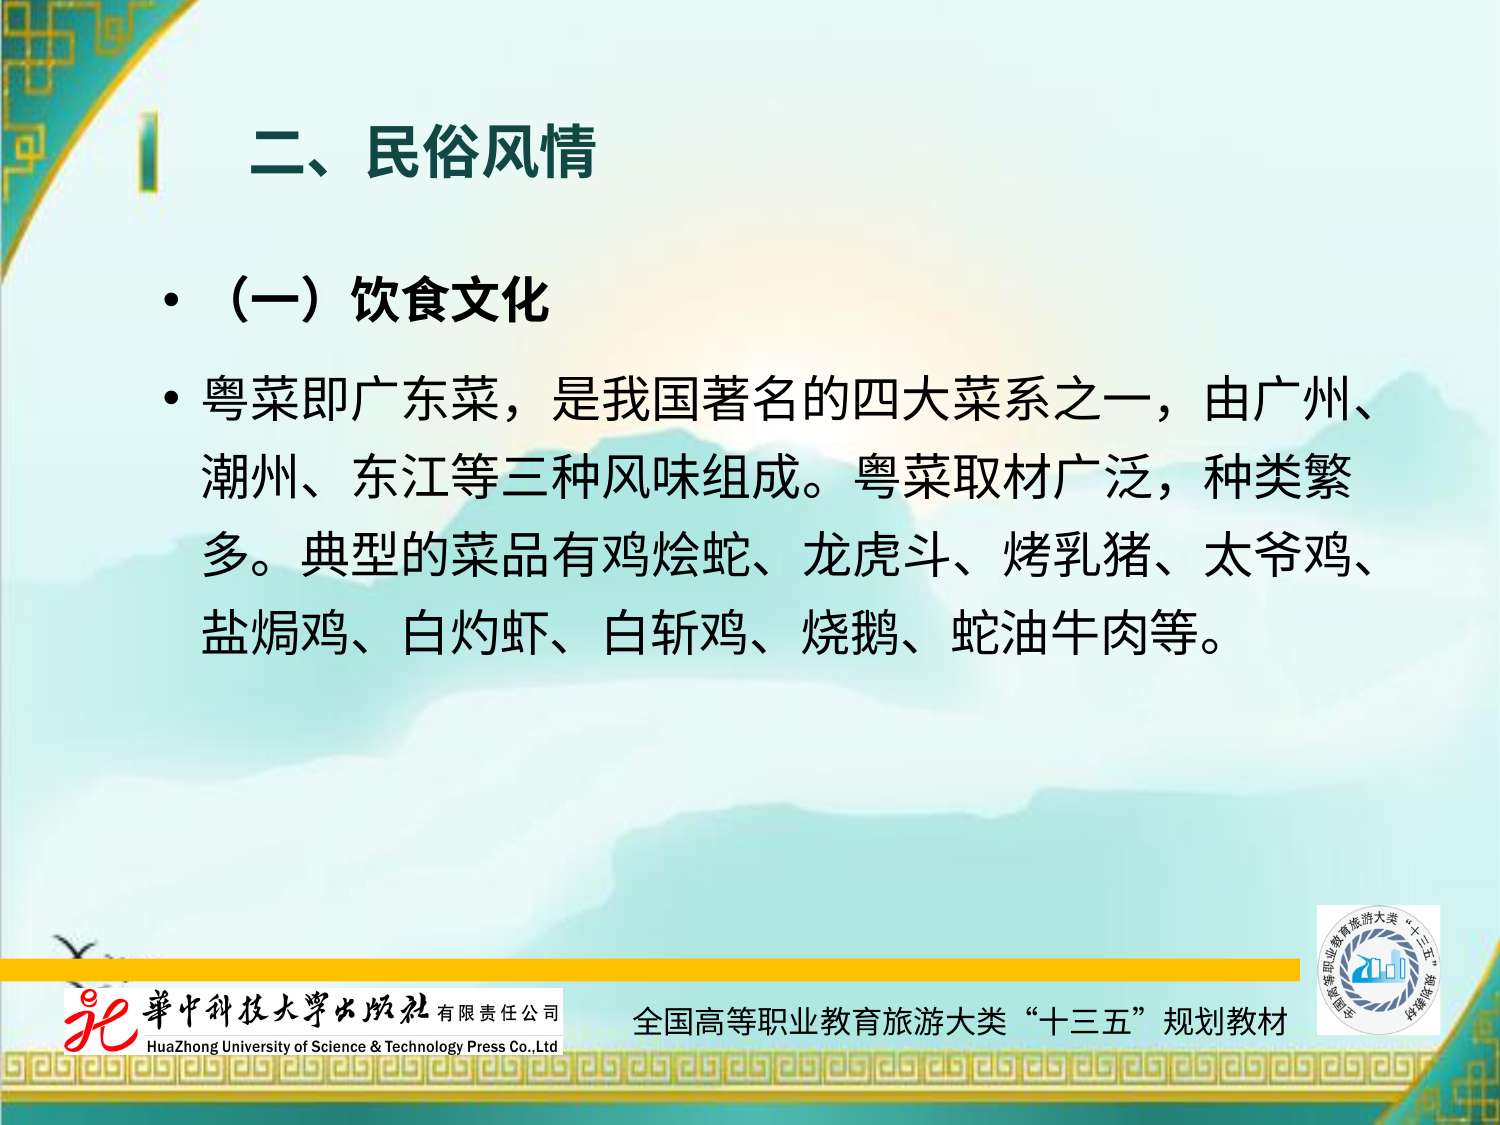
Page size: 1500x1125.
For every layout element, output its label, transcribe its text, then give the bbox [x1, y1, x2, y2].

title 二、民俗风情 [112, 78, 734, 231]
list （一）饮食文化 粤菜即广东菜，是我国著名的四大菜系之一，由广州、潮州、东江等三种风味组成。粤菜取材广泛，种类繁多。典型的菜品有鸡烩蛇、龙虎斗、烤乳猪、太爷鸡、盐焗鸡、白灼虾、白斩鸡、烧鹅、蛇油牛肉等。 [147, 243, 1369, 959]
picture [0, 0, 1500, 1125]
